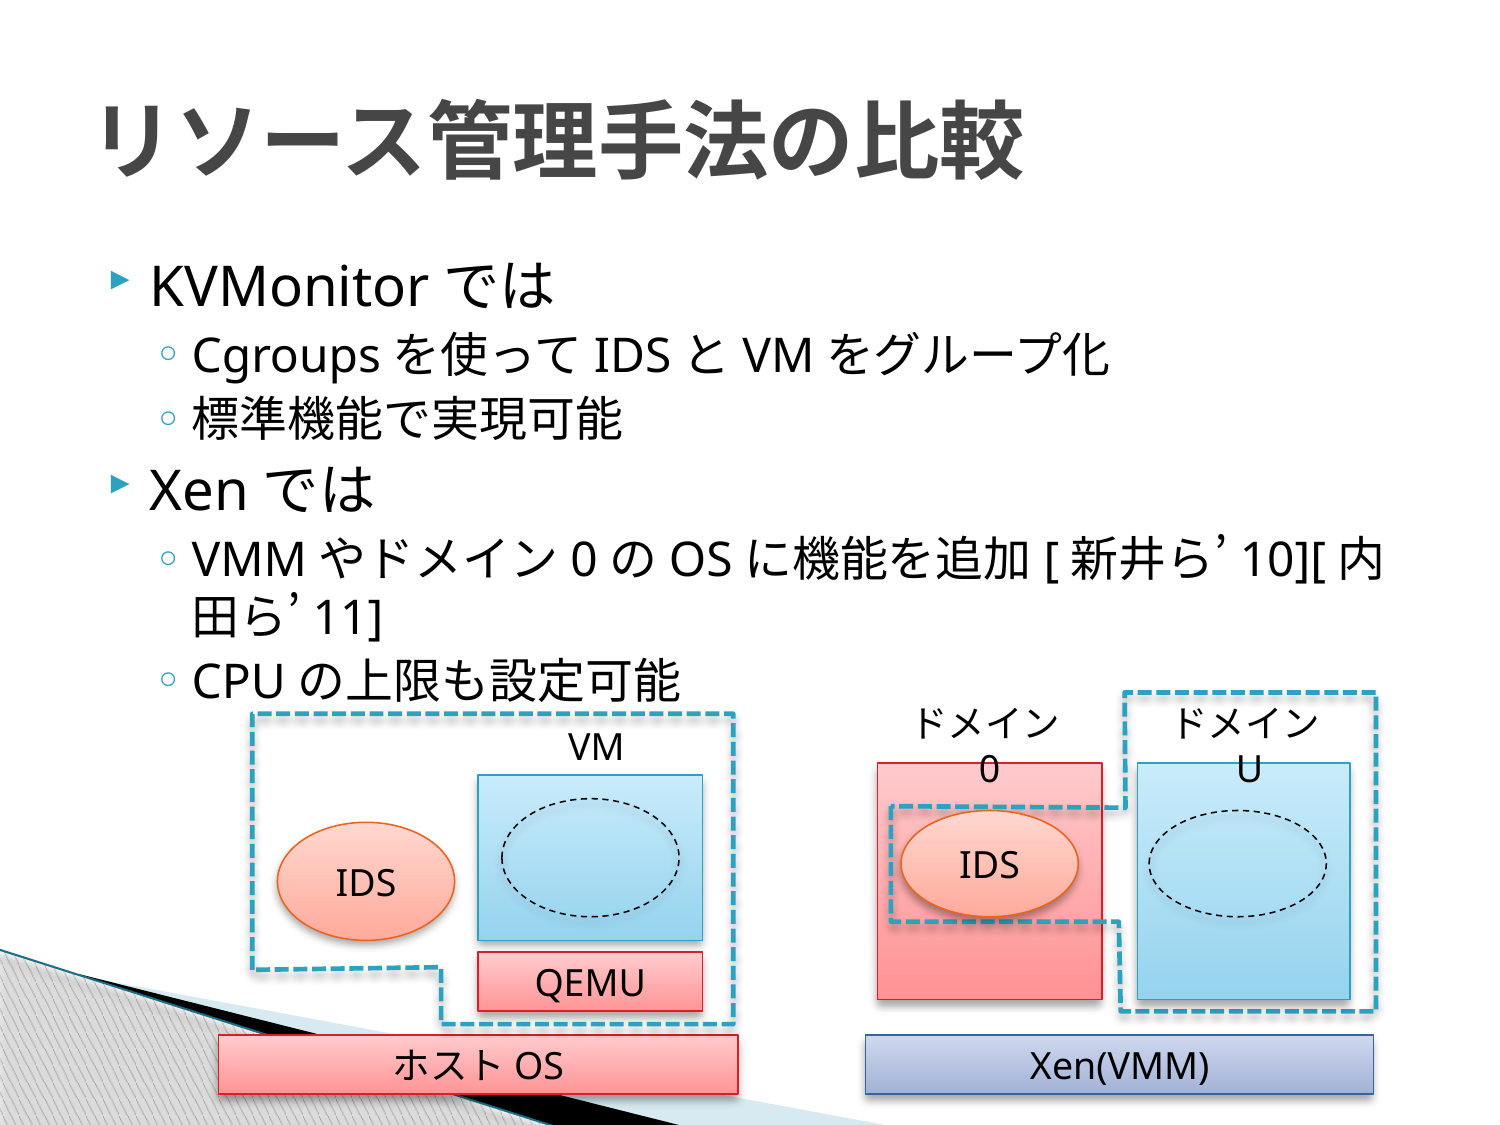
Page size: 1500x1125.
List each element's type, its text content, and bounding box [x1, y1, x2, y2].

text_box [251, 713, 735, 1025]
text_box [1328, 691, 1377, 1013]
text_box [1148, 809, 1328, 918]
text_box ホストOS [218, 1034, 739, 1095]
title リソース管理手法の比較 [75, 45, 1425, 233]
text_box IDS [900, 809, 1079, 918]
text_box [1137, 762, 1351, 1000]
text_box ドメインU [1149, 692, 1350, 798]
list KVMonitorでは Cgroupsを使ってIDSとVMをグループ化 標準機能で実現可能 Xenでは VMMやドメイン0のOSに機能を追加[新井ら’10][内田ら’11] CPUの上限も設定可能 [75, 243, 1425, 986]
text_box [890, 691, 1149, 1013]
text_box ドメイン0 [889, 692, 1090, 798]
text_box [877, 762, 1103, 1000]
text_box Xen(VMM) [865, 1034, 1374, 1095]
